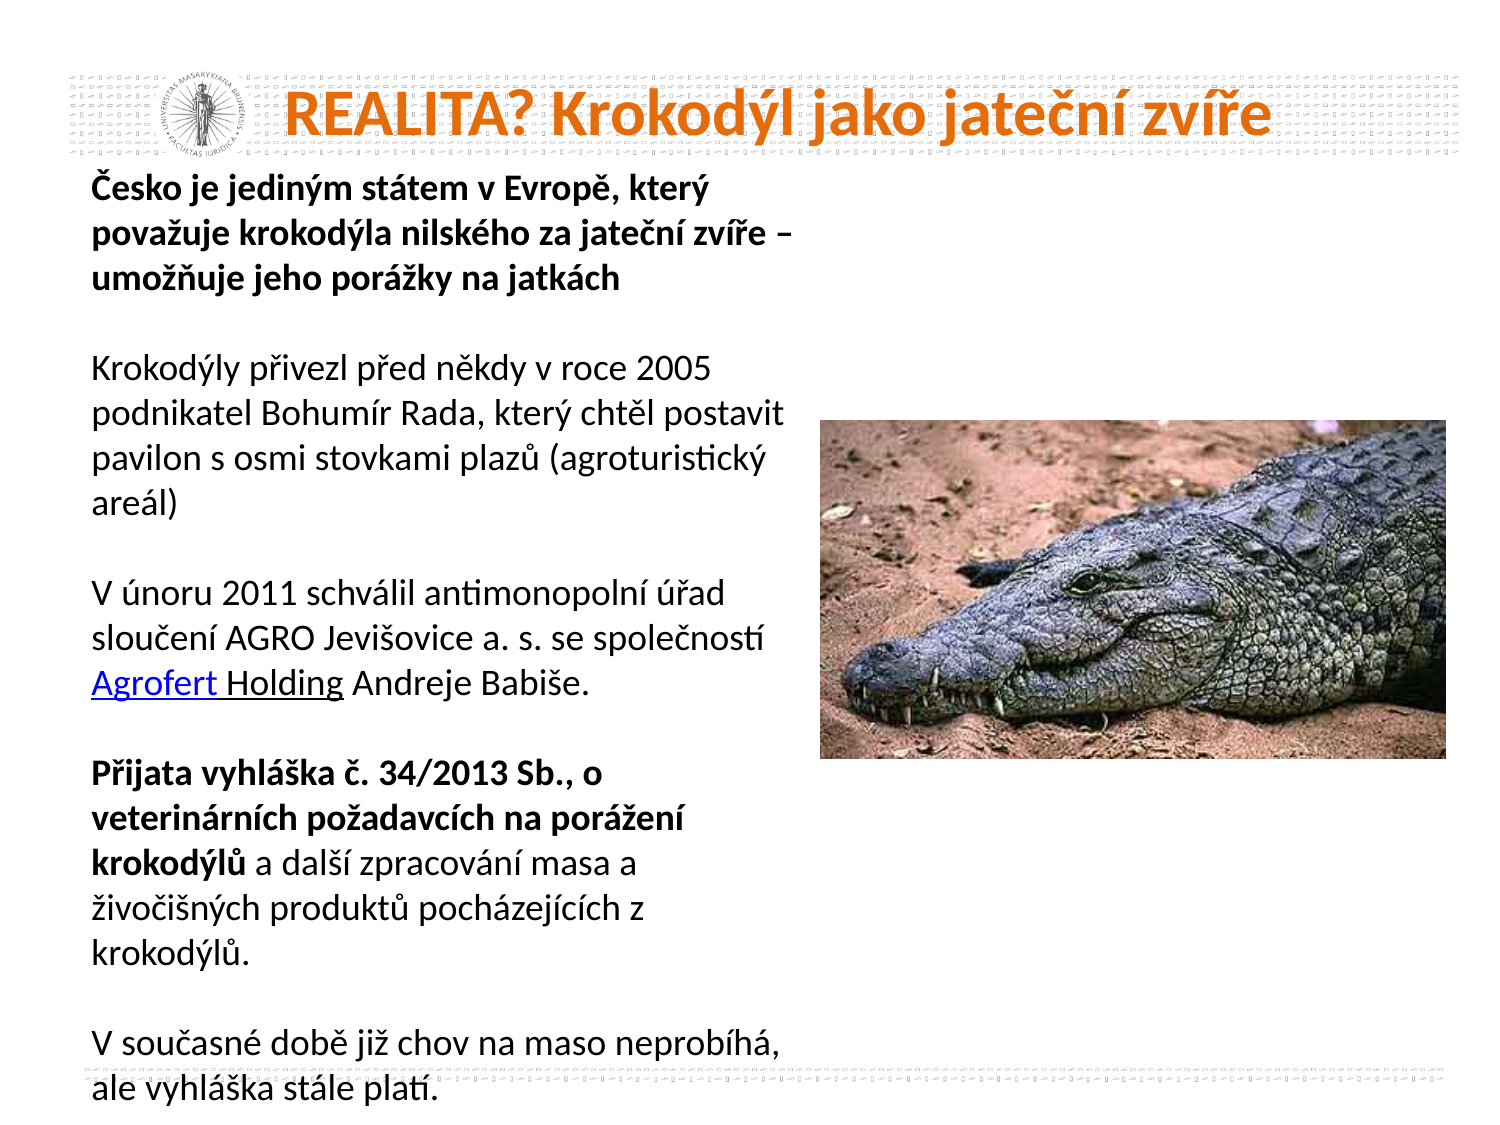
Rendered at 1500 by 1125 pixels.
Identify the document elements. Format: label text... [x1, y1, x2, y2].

picture [820, 420, 1447, 759]
picture [0, 42, 1500, 200]
picture [13, 1039, 1500, 1116]
text_box Česko je jediným státem v Evropě, který považuje krokodýla nilského za jateční zvíře – umožňuje jeho porážky na jatkách Krokodýly přivezl před někdy v roce 2005 podnikatel Bohumír Rada, který chtěl postavit pavilon s osmi stovkami plazů (agroturistický areál) V únoru 2011 schválil antimonopolní úřad sloučení AGRO Jevišovice a. s. se společností Agrofert Holding Andreje Babiše. Přijata vyhláška č. 34/2013 Sb., o veterinárních požadavcích na porážení krokodýlů a další zpracování masa a živočišných produktů pocházejících z krokodýlů. V současné době již chov na maso neprobíhá, ale vyhláška stále platí. [76, 208, 821, 1038]
